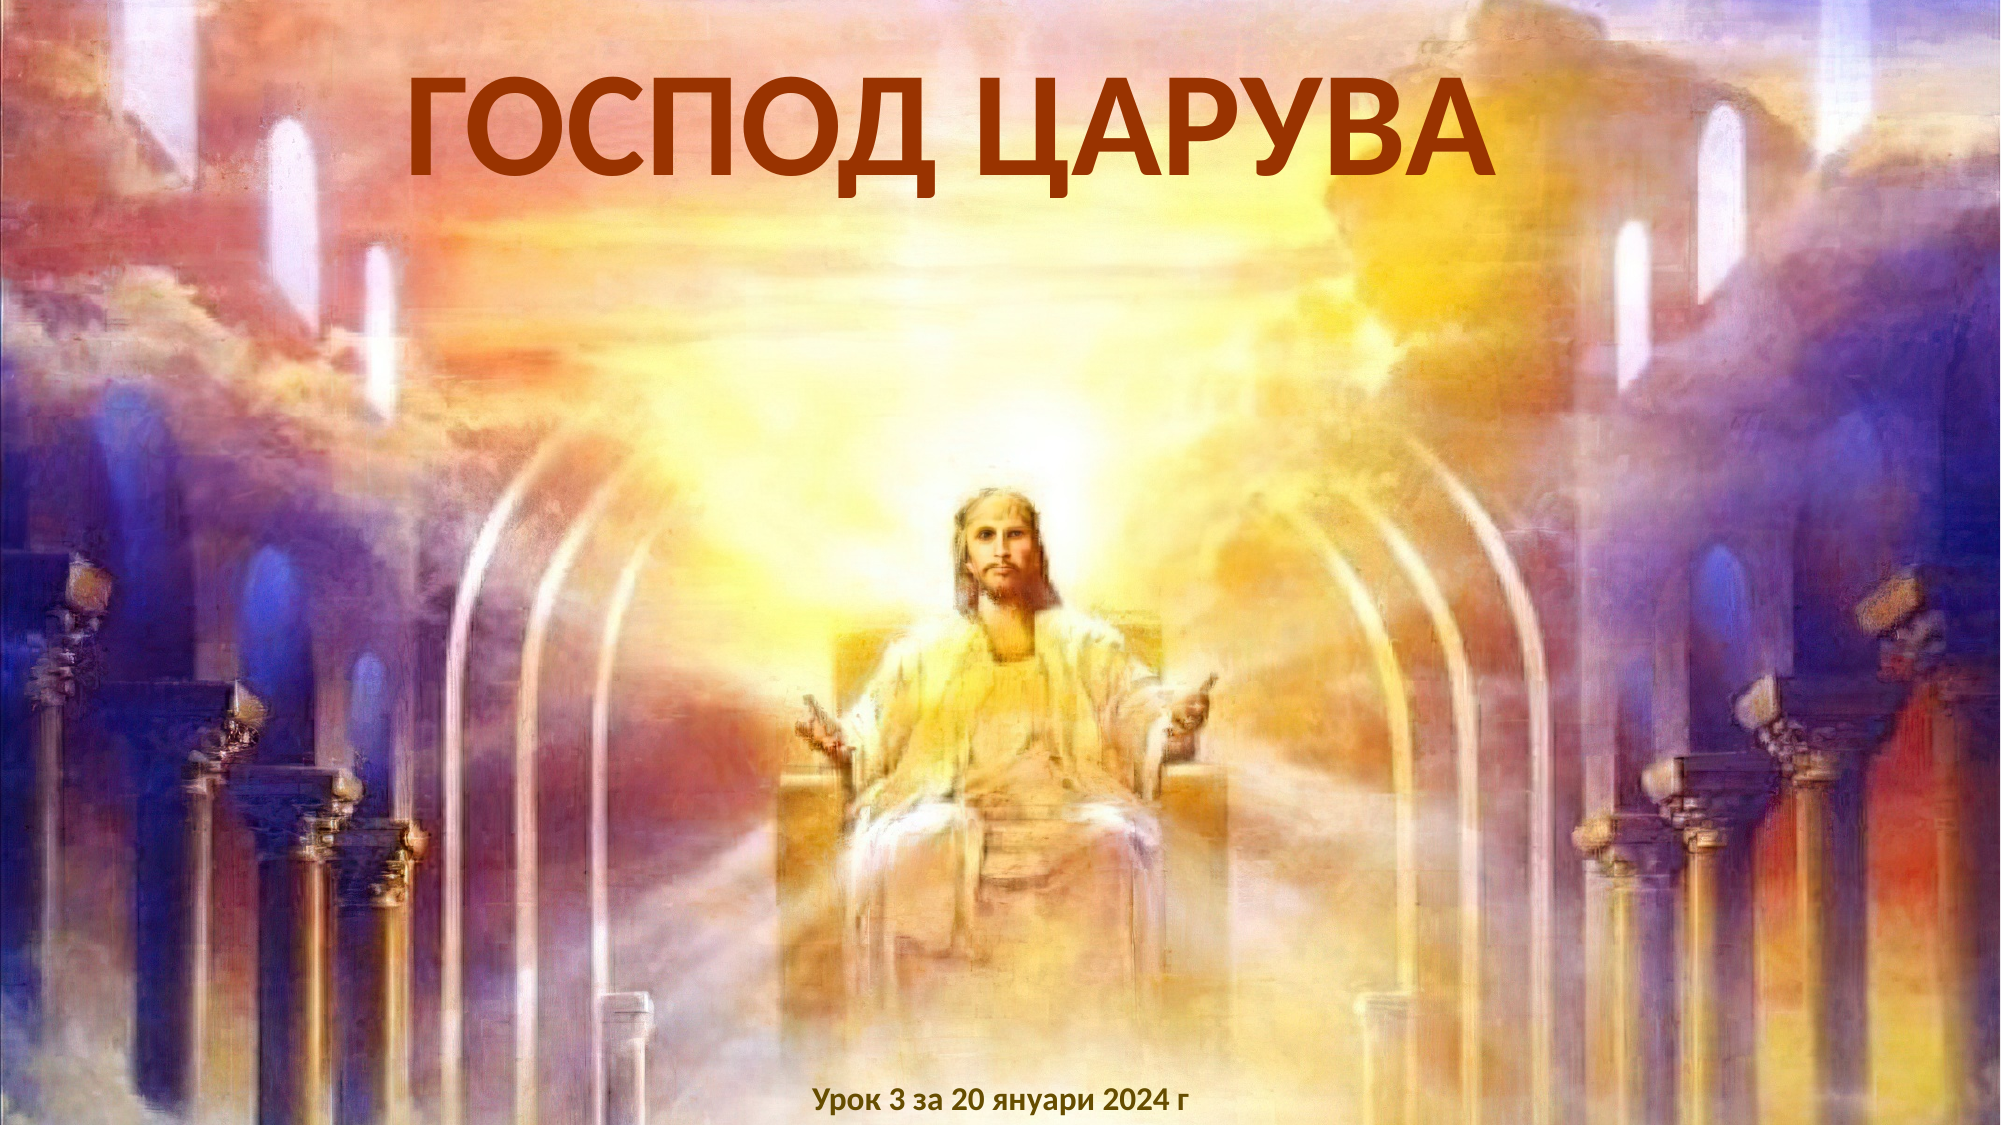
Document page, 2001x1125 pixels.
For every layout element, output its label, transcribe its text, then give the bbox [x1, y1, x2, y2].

text_box Урок 3 за 20 януари 2024 г [643, 1069, 1358, 1125]
text_box ГОСПОД ЦАРУВА [337, 18, 1564, 213]
picture [0, 0, 2001, 1125]
